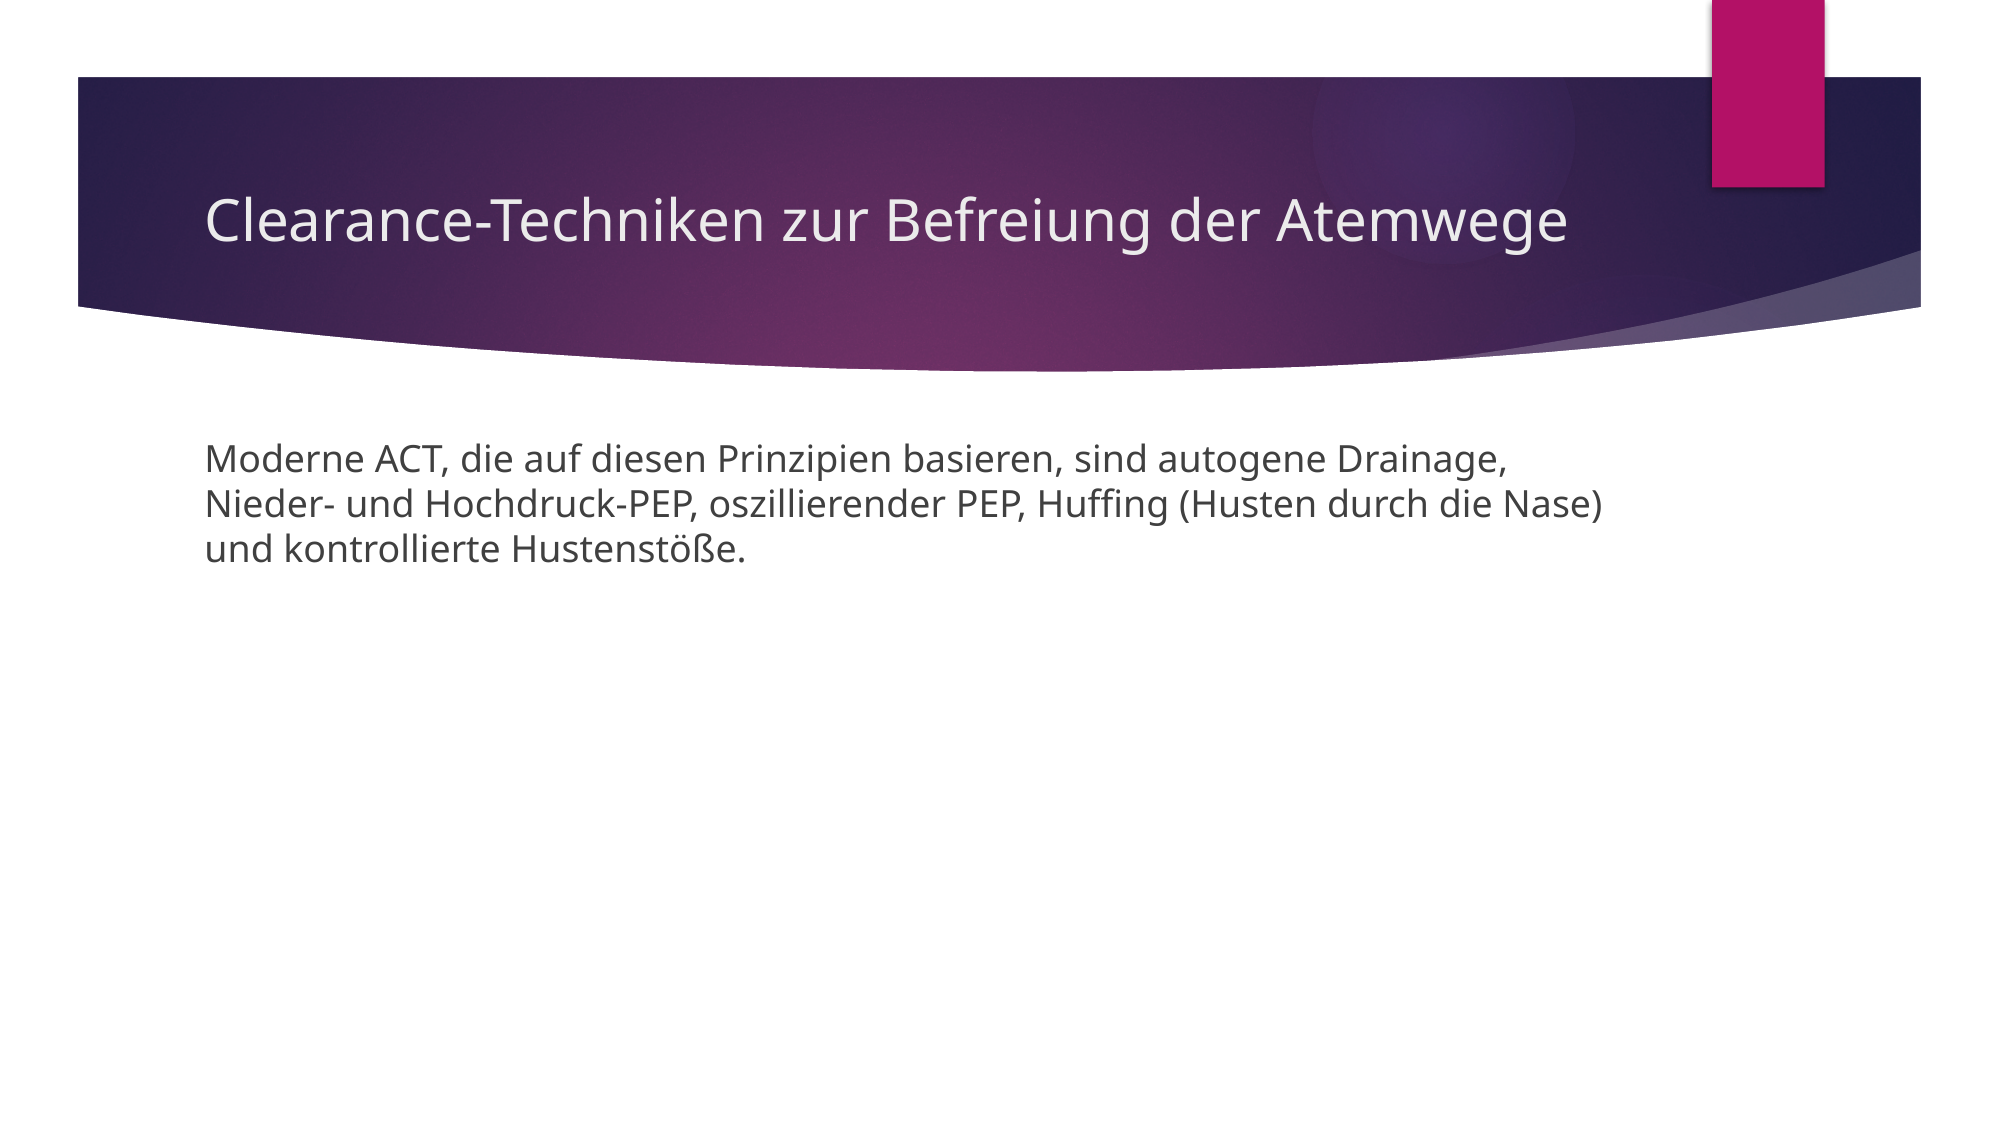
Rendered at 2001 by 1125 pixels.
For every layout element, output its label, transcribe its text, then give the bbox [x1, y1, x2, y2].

list Moderne ACT, die auf diesen Prinzipien basieren, sind autogene Drainage, Nieder- und Hochdruck-PEP, oszillierender PEP, Huffing (Husten durch die Nase) und kontrollierte Hustenstöße. [189, 427, 1638, 988]
title Clearance-Techniken zur Befreiung der Atemwege [189, 159, 1710, 276]
